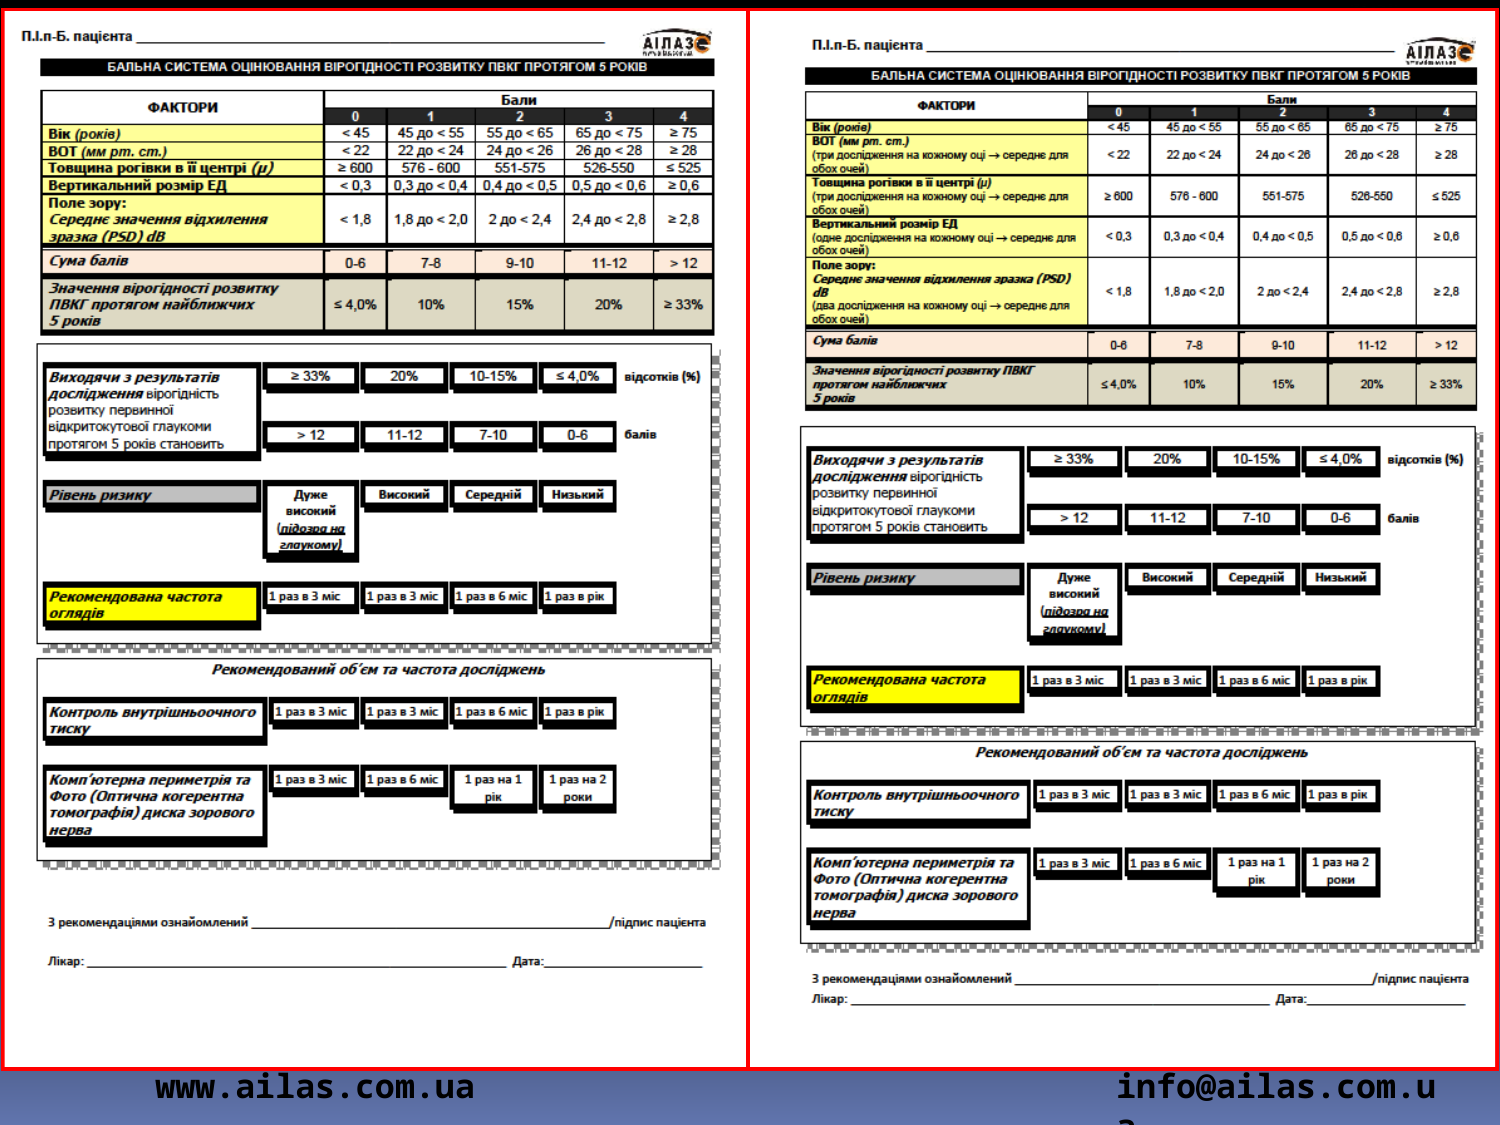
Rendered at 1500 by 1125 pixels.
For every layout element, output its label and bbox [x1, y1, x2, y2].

picture [1265, 4, 1500, 94]
text_box [751, 14, 1494, 1065]
text_box [7, 14, 741, 1065]
